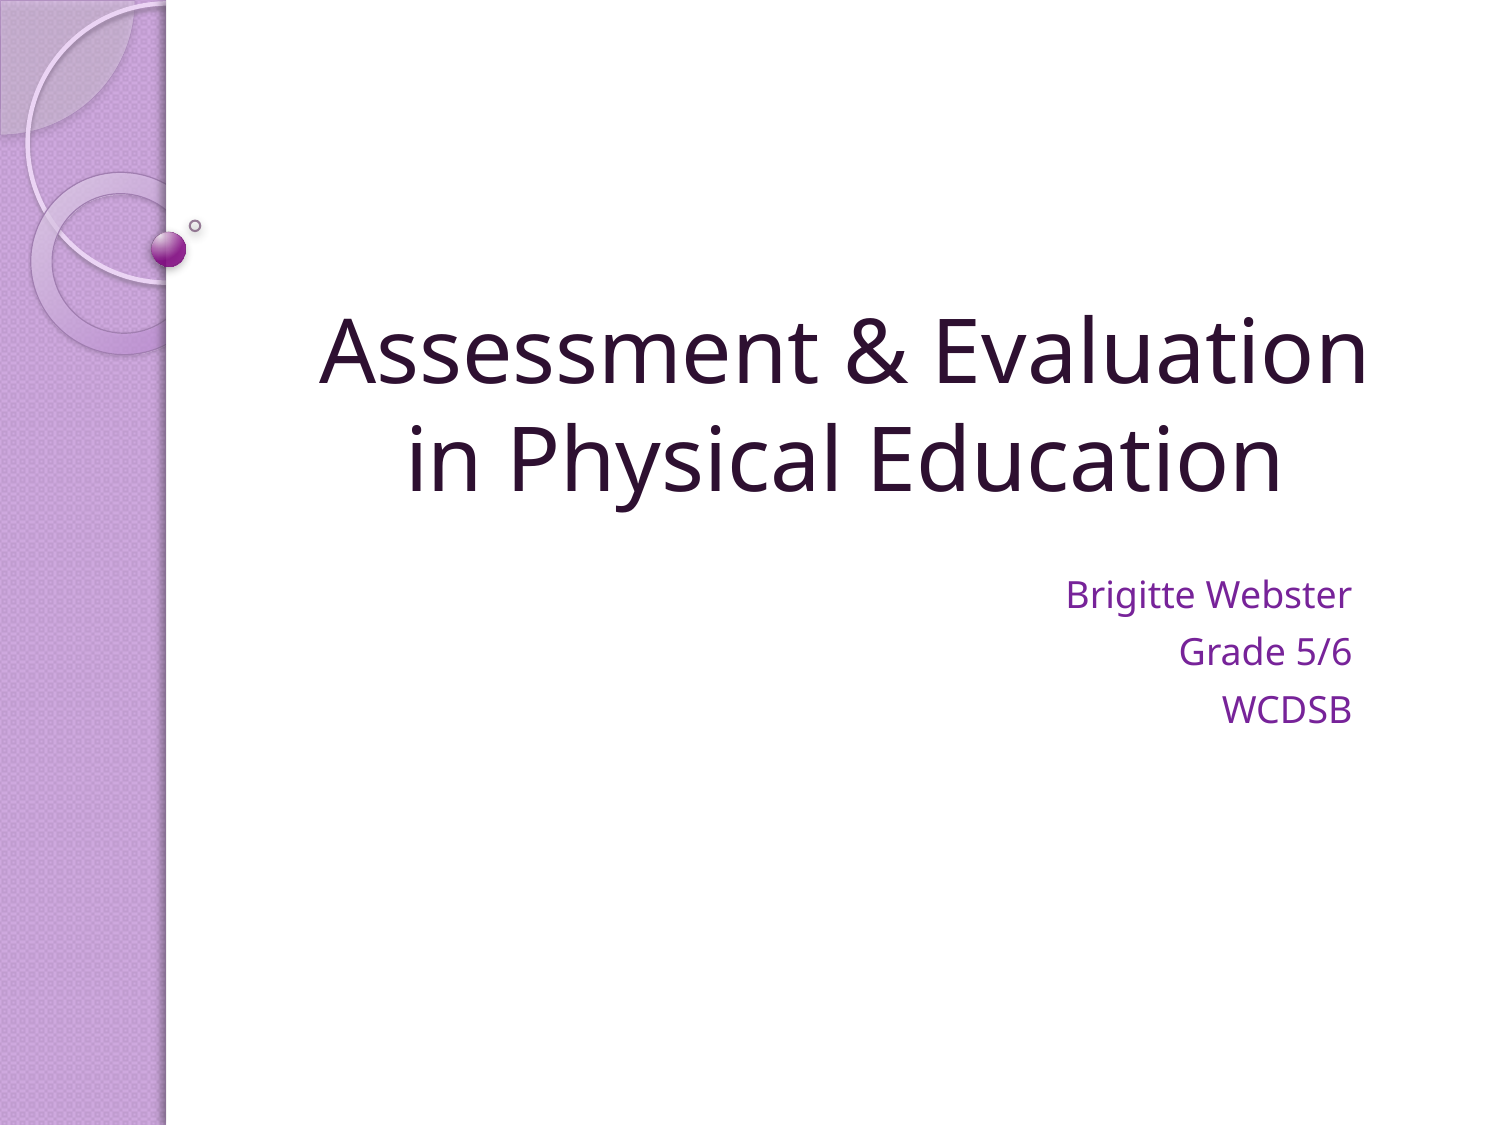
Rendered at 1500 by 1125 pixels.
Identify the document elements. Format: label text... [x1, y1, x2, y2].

subtitle Brigitte Webster Grade 5/6 WCDSB [234, 570, 1368, 858]
title Assessment & Evaluation in Physical Education [237, 275, 1453, 517]
